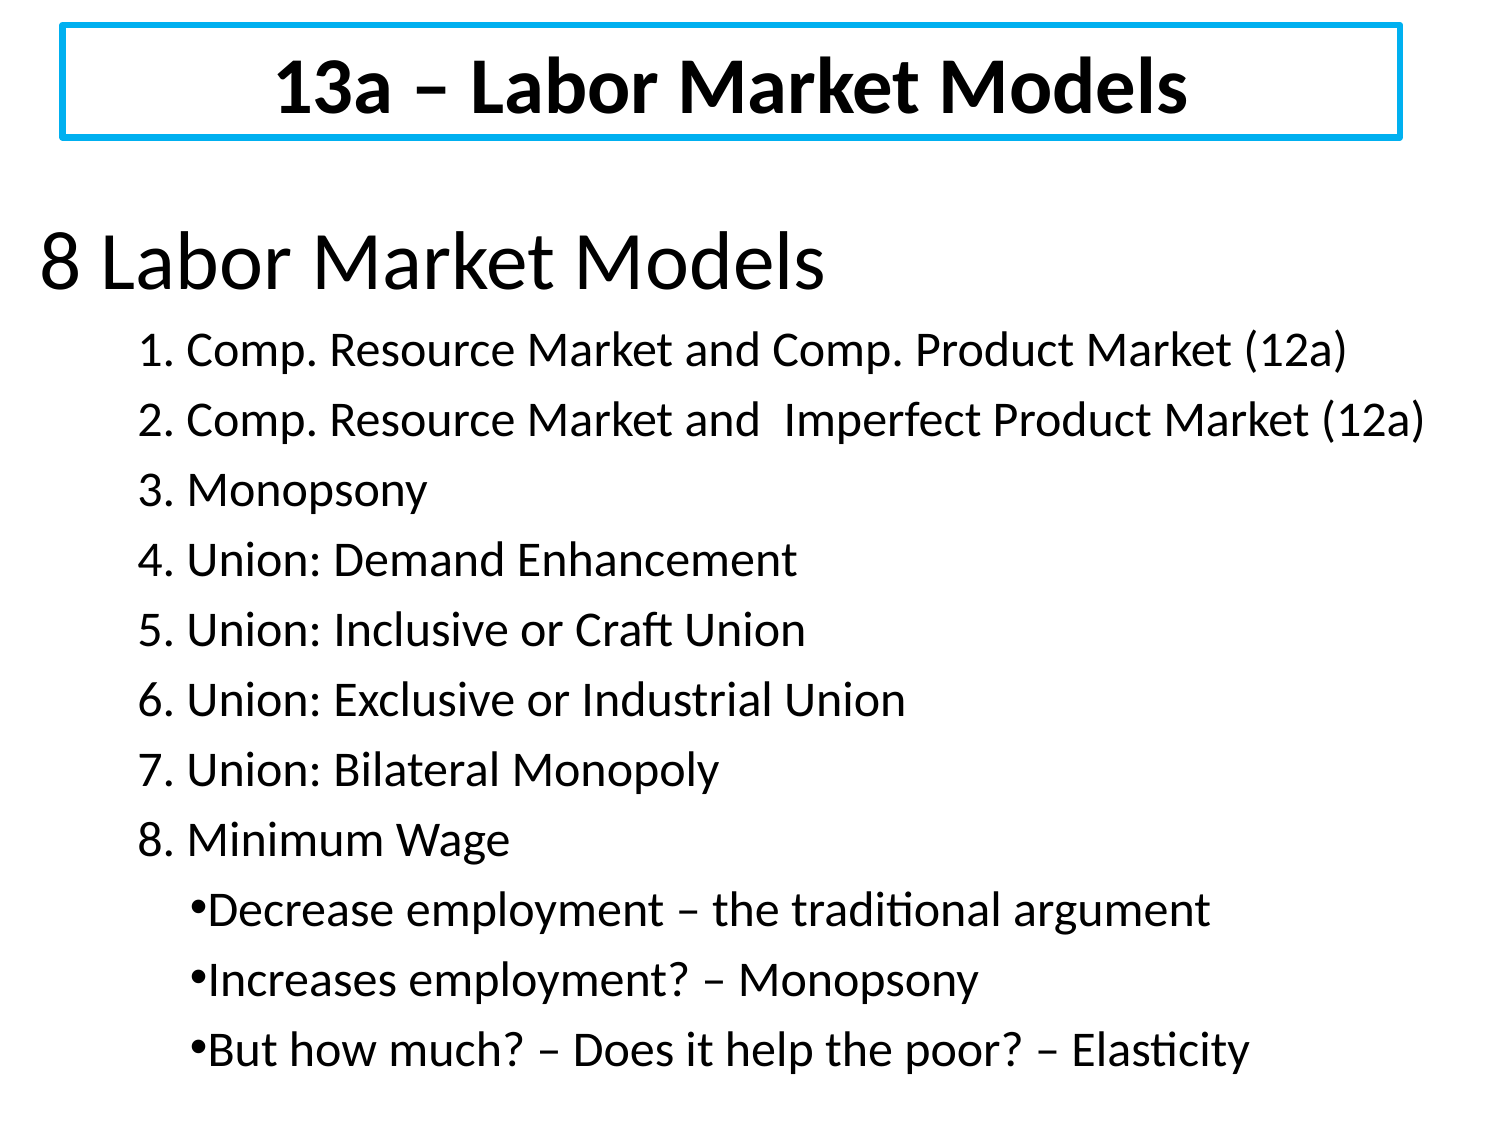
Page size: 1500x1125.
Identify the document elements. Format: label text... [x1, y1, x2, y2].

title 13a – Labor Market Models [62, 24, 1400, 138]
subtitle 8 Labor Market Models 1. Comp. Resource Market and Comp. Product Market (12a) 2. Comp. Resource Market and Imperfect Product Market (12a) 3. Monopsony 4. Union: Demand Enhancement 5. Union: Inclusive or Craft Union 6. Union: Exclusive or Industrial Union 7. Union: Bilateral Monopoly 8. Minimum Wage Decrease employment – the traditional argument Increases employment? – Monopsony But how much? – Does it help the poor? – Elasticity [24, 149, 1475, 1088]
